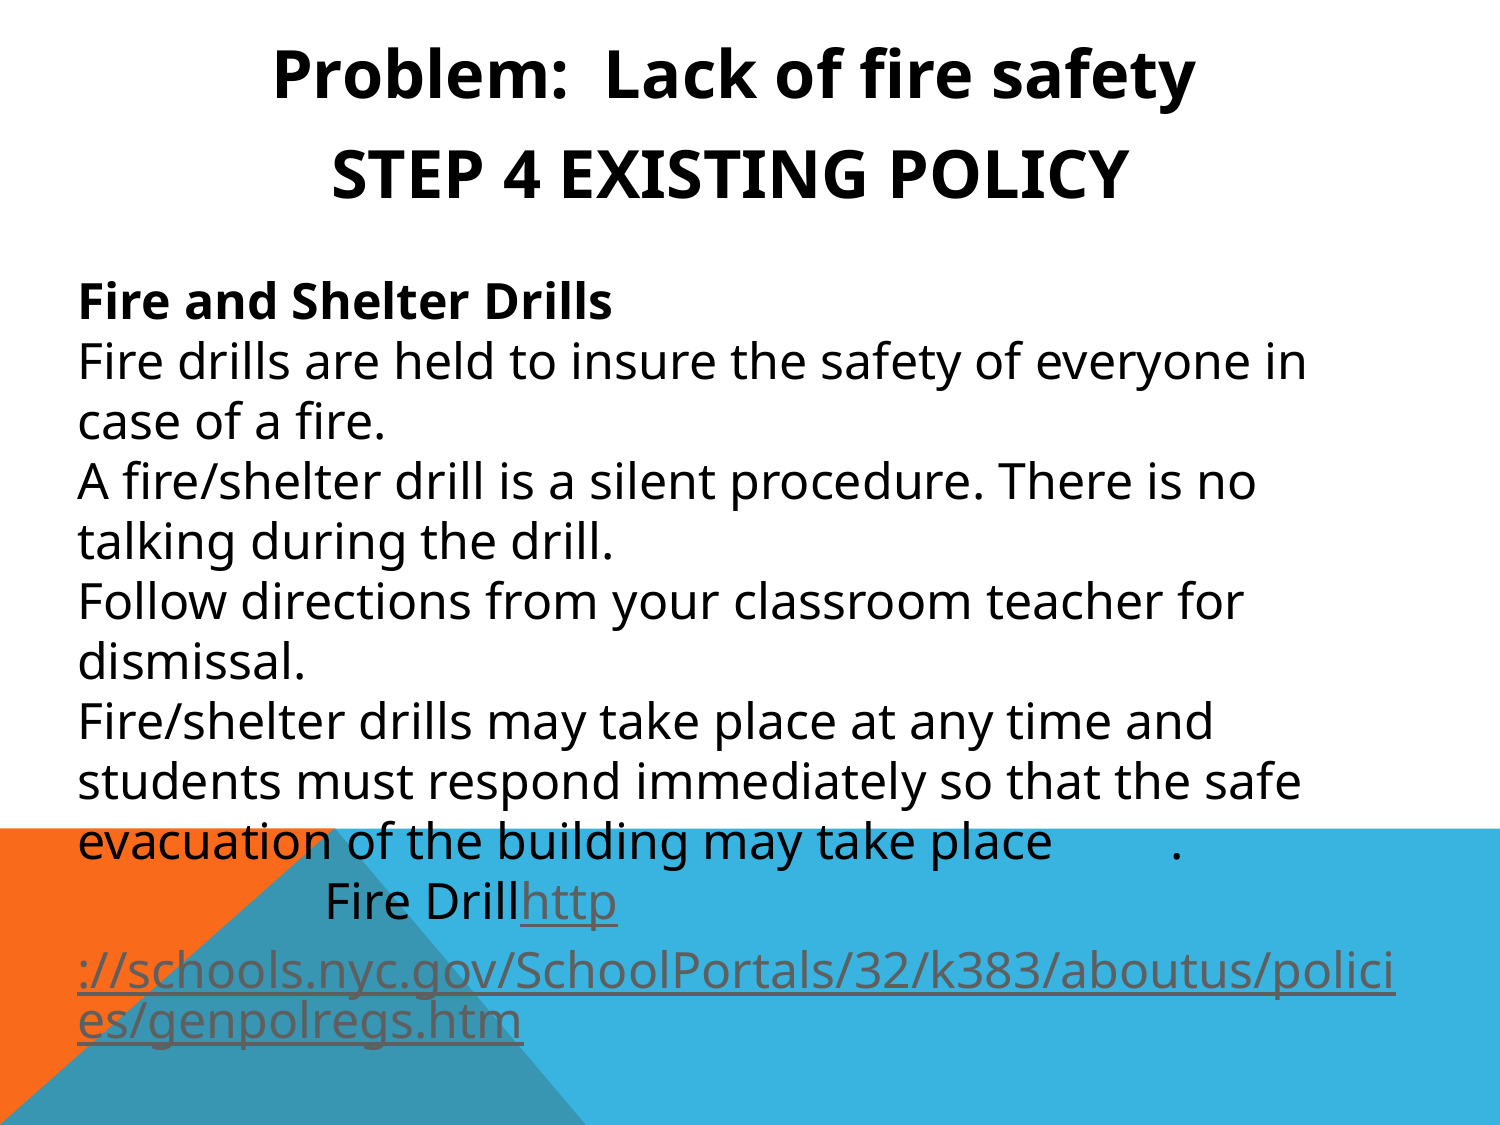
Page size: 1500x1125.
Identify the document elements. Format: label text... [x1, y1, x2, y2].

text_box STEP 4 EXISTING POLICY [137, 124, 1325, 220]
text_box Problem: Lack of fire safety [256, 24, 1212, 120]
text_box Fire and Shelter Drills Fire drills are held to insure the safety of everyone in case of a fire. A fire/shelter drill is a silent procedure. There is no talking during the drill. Follow directions from your classroom teacher for dismissal. Fire/shelter drills may take place at any time and students must respond immediately so that the safe evacuation of the building may take place . Fire Drillhttp://schools.nyc.gov/SchoolPortals/32/k383/aboutus/policies/genpolregs.htm [62, 262, 1438, 1074]
